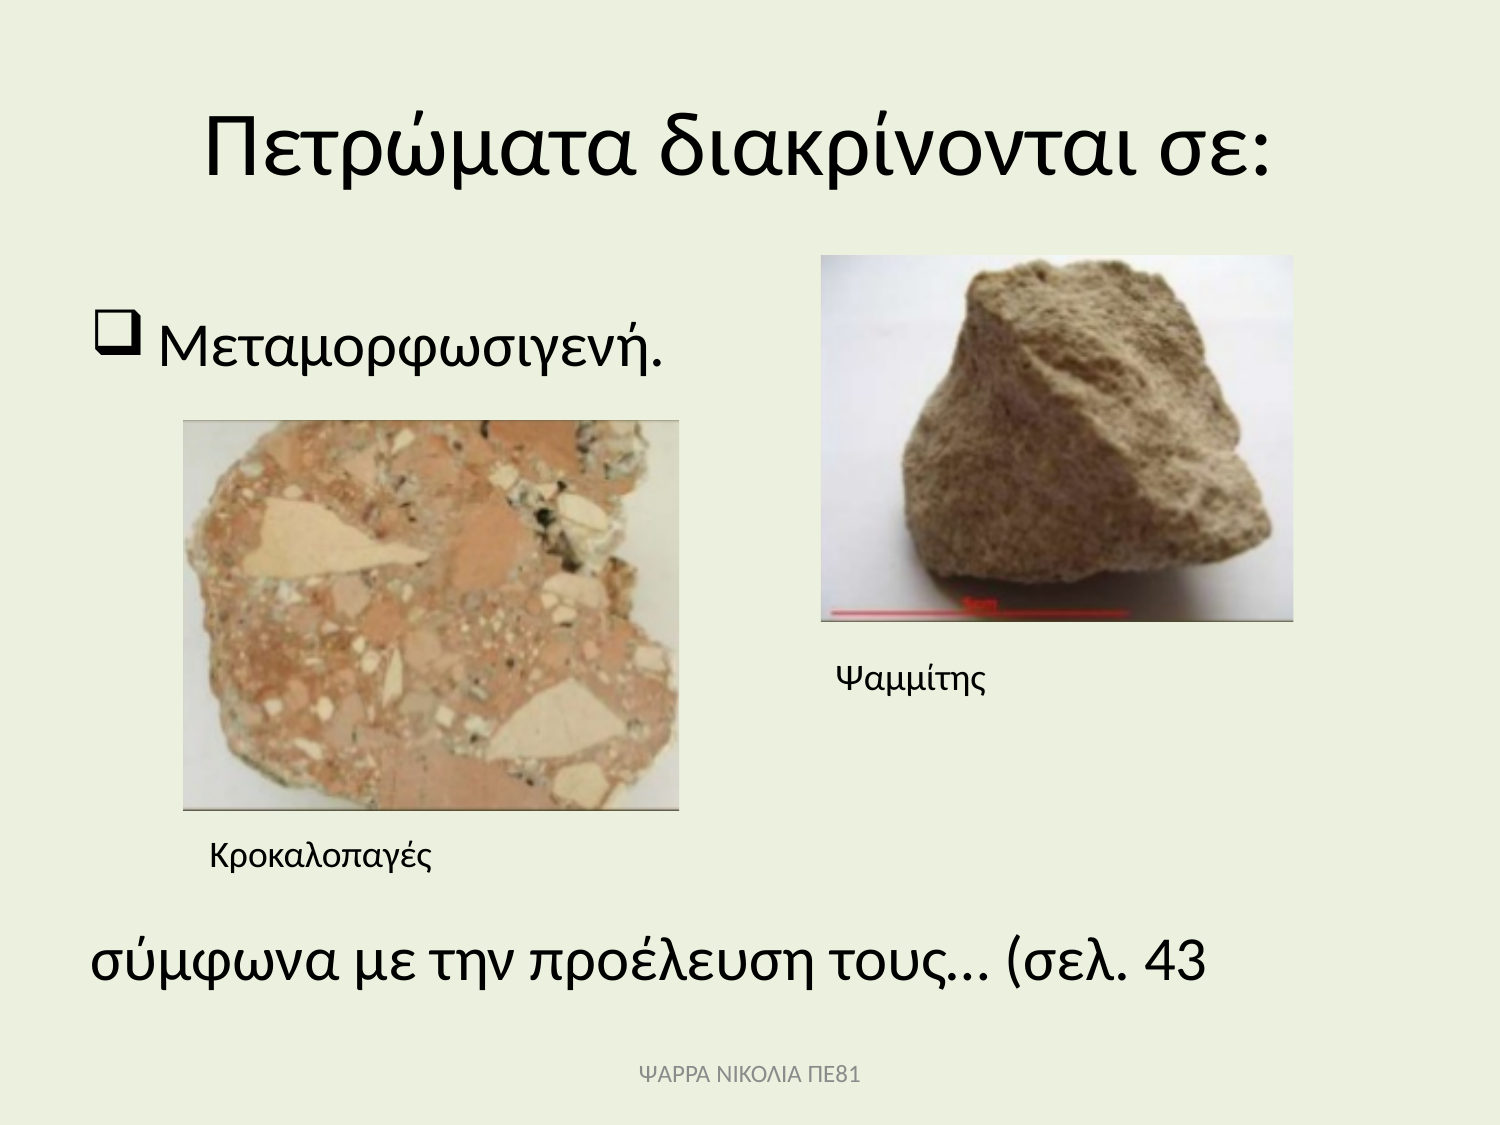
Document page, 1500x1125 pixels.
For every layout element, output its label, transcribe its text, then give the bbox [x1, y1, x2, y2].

title Πετρώματα διακρίνονται σε: [75, 45, 1425, 208]
list Μεταμορφωσιγενή. σύμφωνα με την προέλευση τους… (σελ. 43 [75, 208, 1425, 1005]
picture [182, 420, 680, 811]
footer ΨΑΡΡΑ ΝΙΚΟΛΙΑ ΠΕ81 [512, 1042, 988, 1103]
text_box Κροκαλοπαγές [194, 822, 477, 882]
text_box Ψαμμίτης [820, 645, 1057, 705]
picture [820, 255, 1294, 622]
